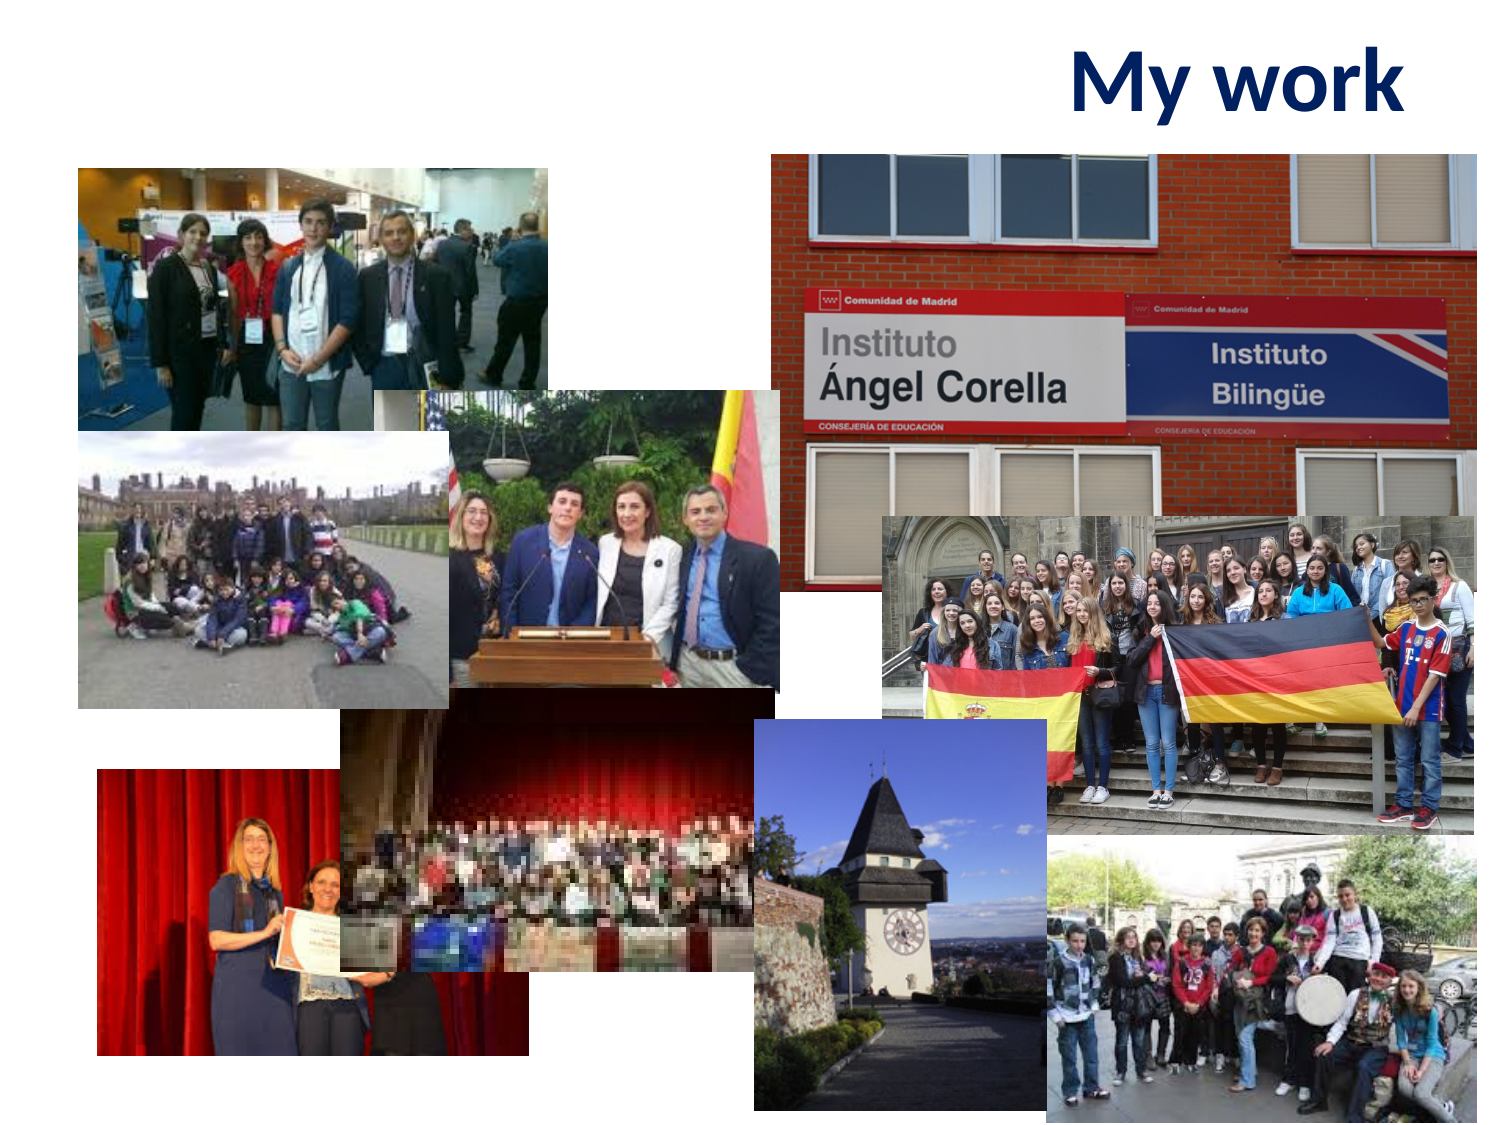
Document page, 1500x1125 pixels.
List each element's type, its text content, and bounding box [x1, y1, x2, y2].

title My work [71, 0, 1422, 169]
picture [78, 154, 1477, 1124]
